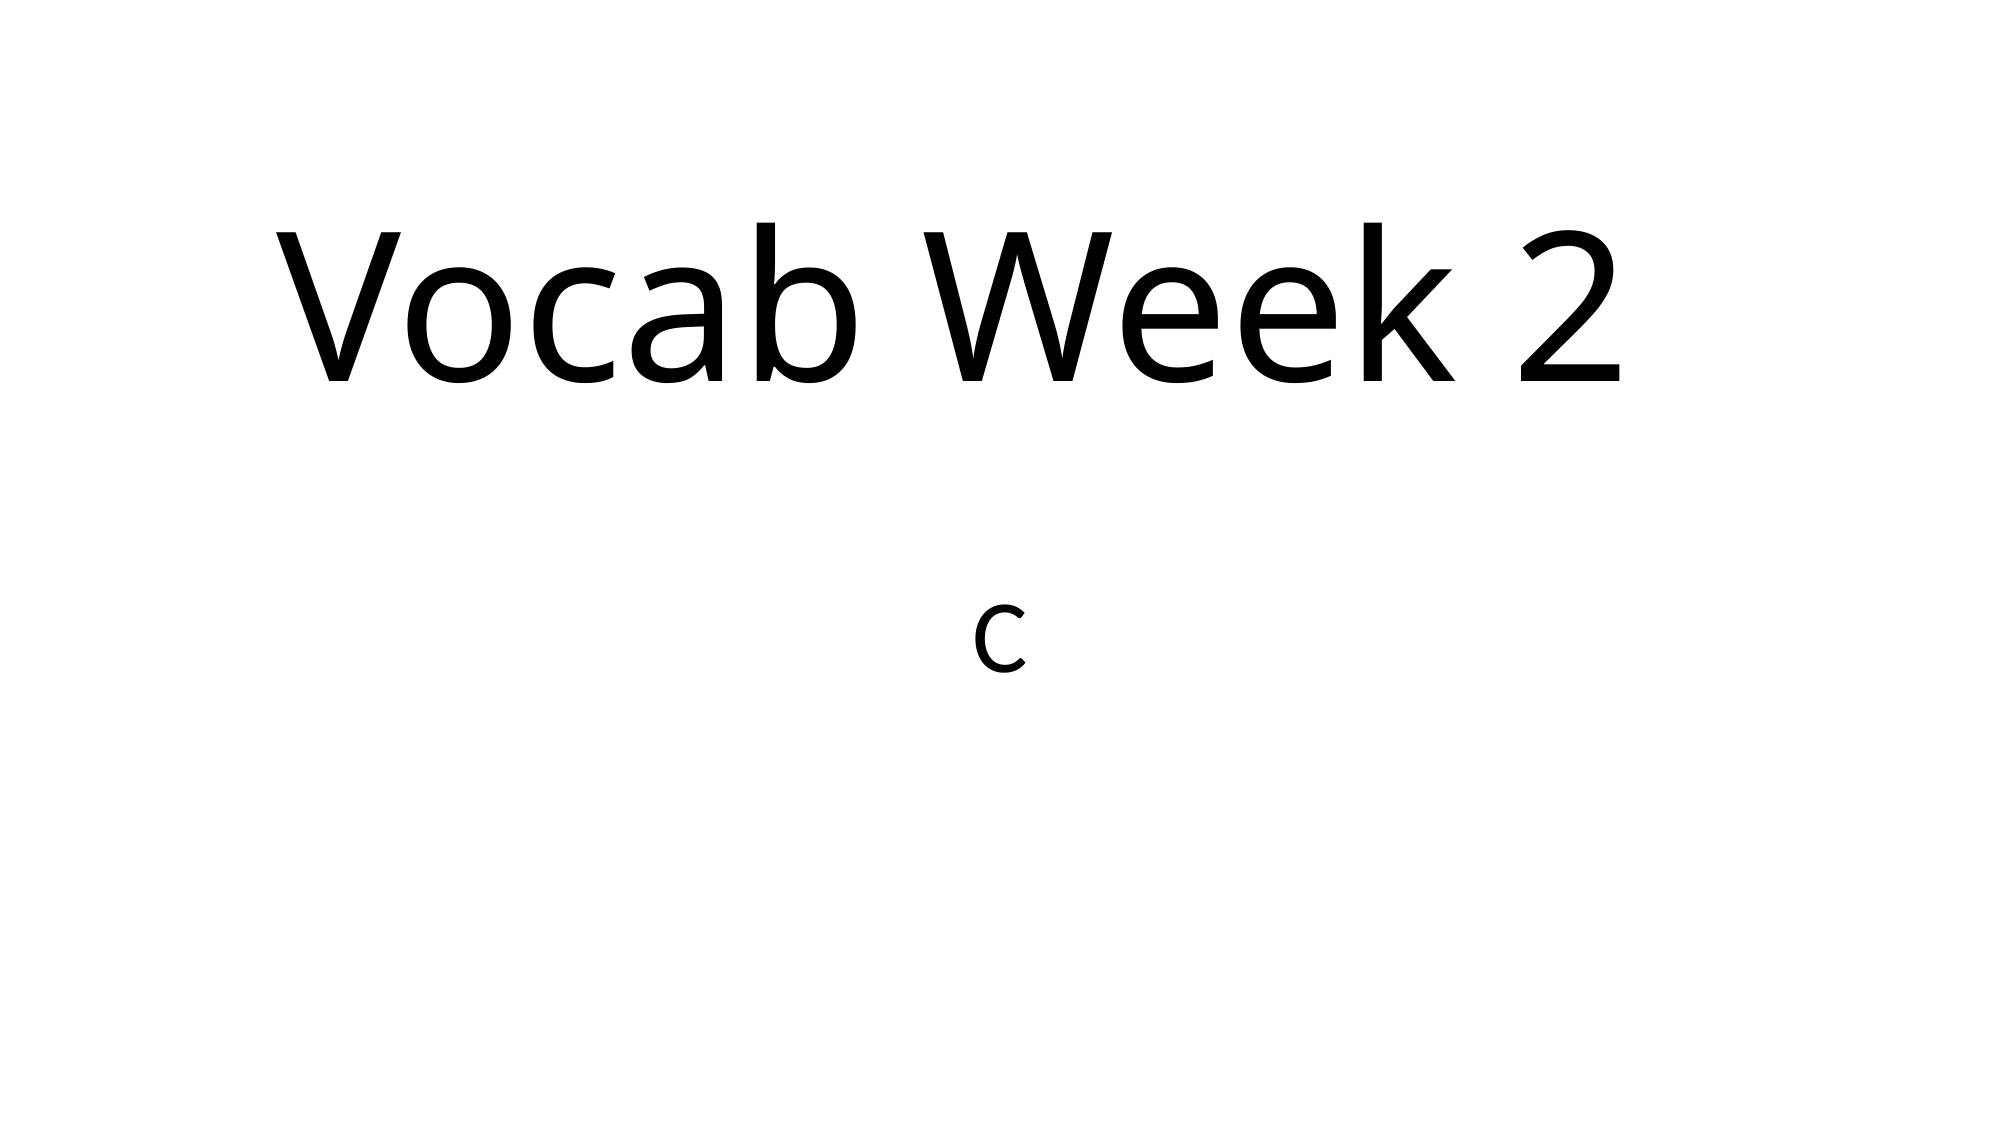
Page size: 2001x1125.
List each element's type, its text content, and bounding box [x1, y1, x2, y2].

subtitle C [249, 574, 1750, 750]
title Vocab Week 2 [177, 162, 1731, 434]
